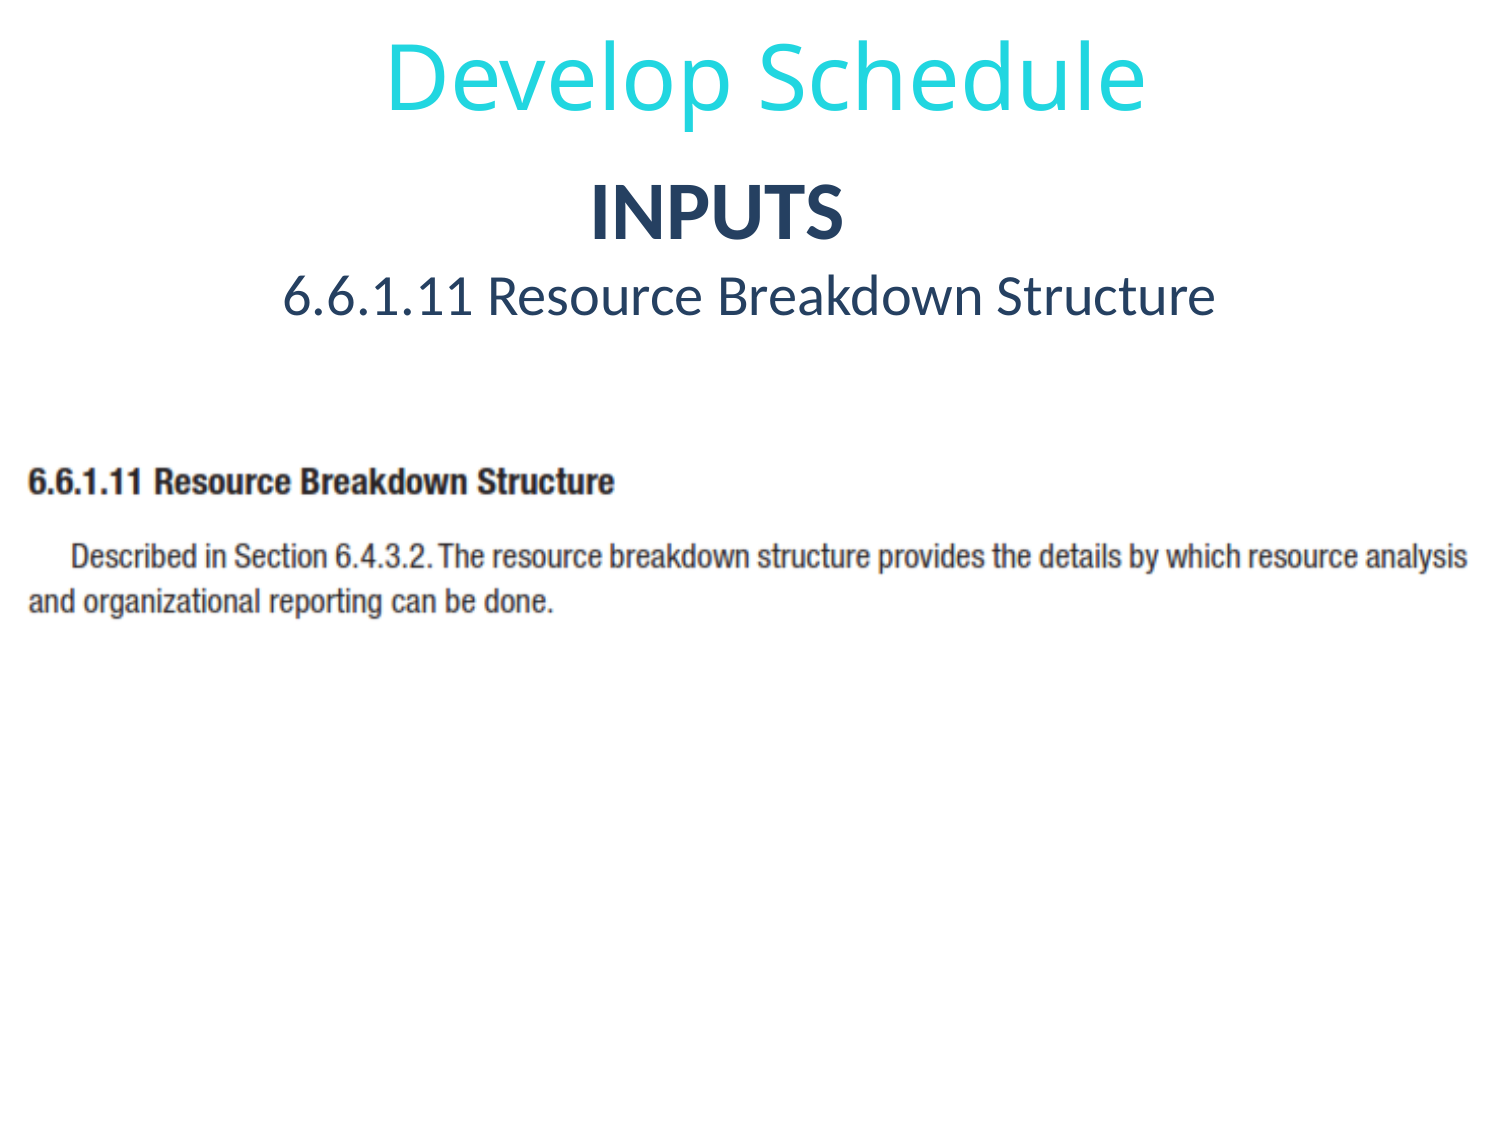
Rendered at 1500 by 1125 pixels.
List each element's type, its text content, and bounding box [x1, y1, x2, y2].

list 6.6.1.11 Resource Breakdown Structure [75, 249, 1425, 338]
text_box Develop Schedule [203, 10, 1329, 136]
picture [0, 450, 1500, 657]
text_box INPUTS [574, 149, 860, 264]
